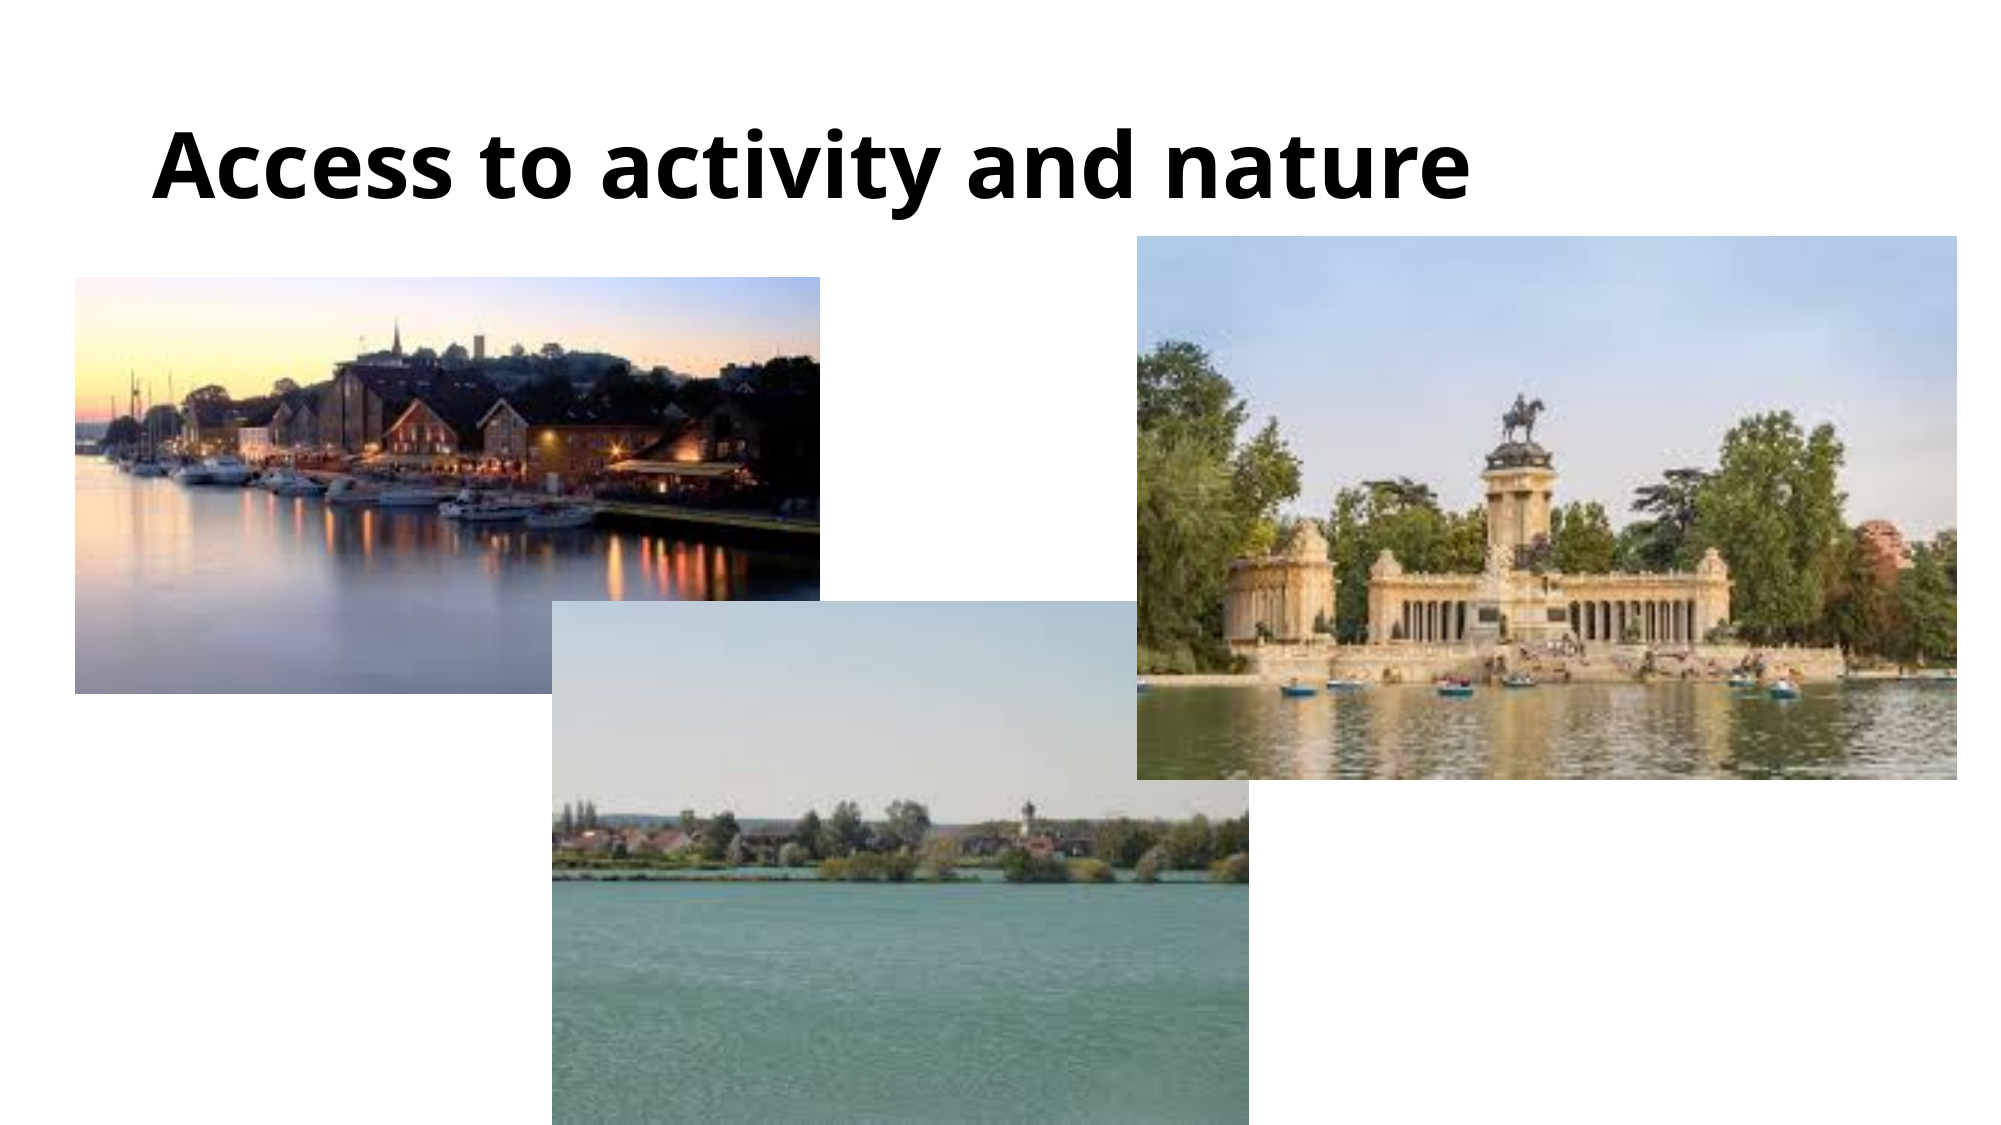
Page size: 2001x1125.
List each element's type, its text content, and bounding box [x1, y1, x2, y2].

title Access to activity and nature [137, 59, 1863, 278]
picture [75, 236, 1957, 1125]
